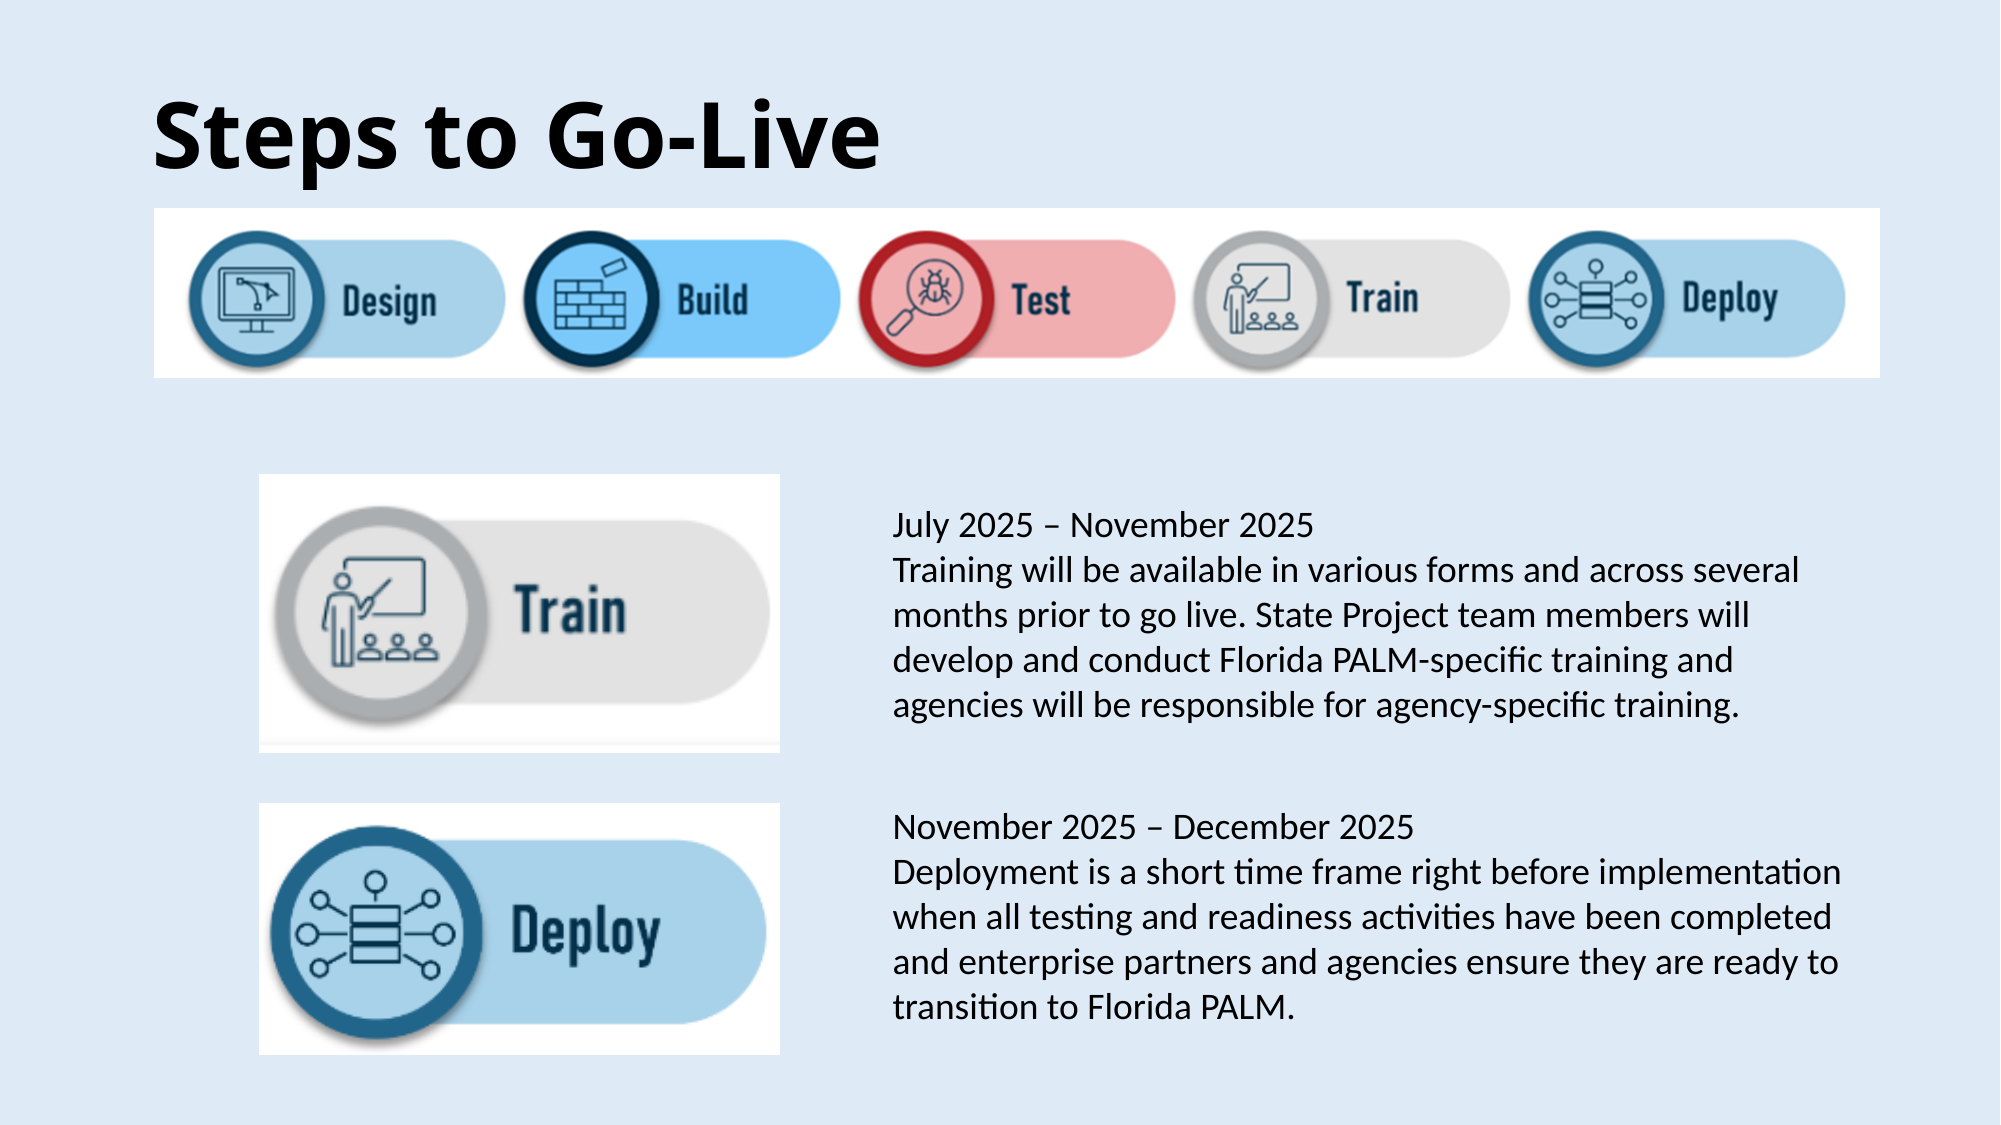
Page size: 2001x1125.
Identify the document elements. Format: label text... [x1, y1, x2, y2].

picture [259, 474, 780, 753]
picture [259, 803, 780, 1055]
text_box July 2025 – November 2025 Training will be available in various forms and across several months prior to go live. State Project team members will develop and conduct Florida PALM-specific training and agencies will be responsible for agency-specific training. [877, 492, 1863, 733]
title Steps to Go-Live [137, 59, 1863, 218]
text_box November 2025 – December 2025 Deployment is a short time frame right before implementation when all testing and readiness activities have been completed and enterprise partners and agencies ensure they are ready to transition to Florida PALM. [877, 794, 1900, 1035]
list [154, 208, 1880, 378]
